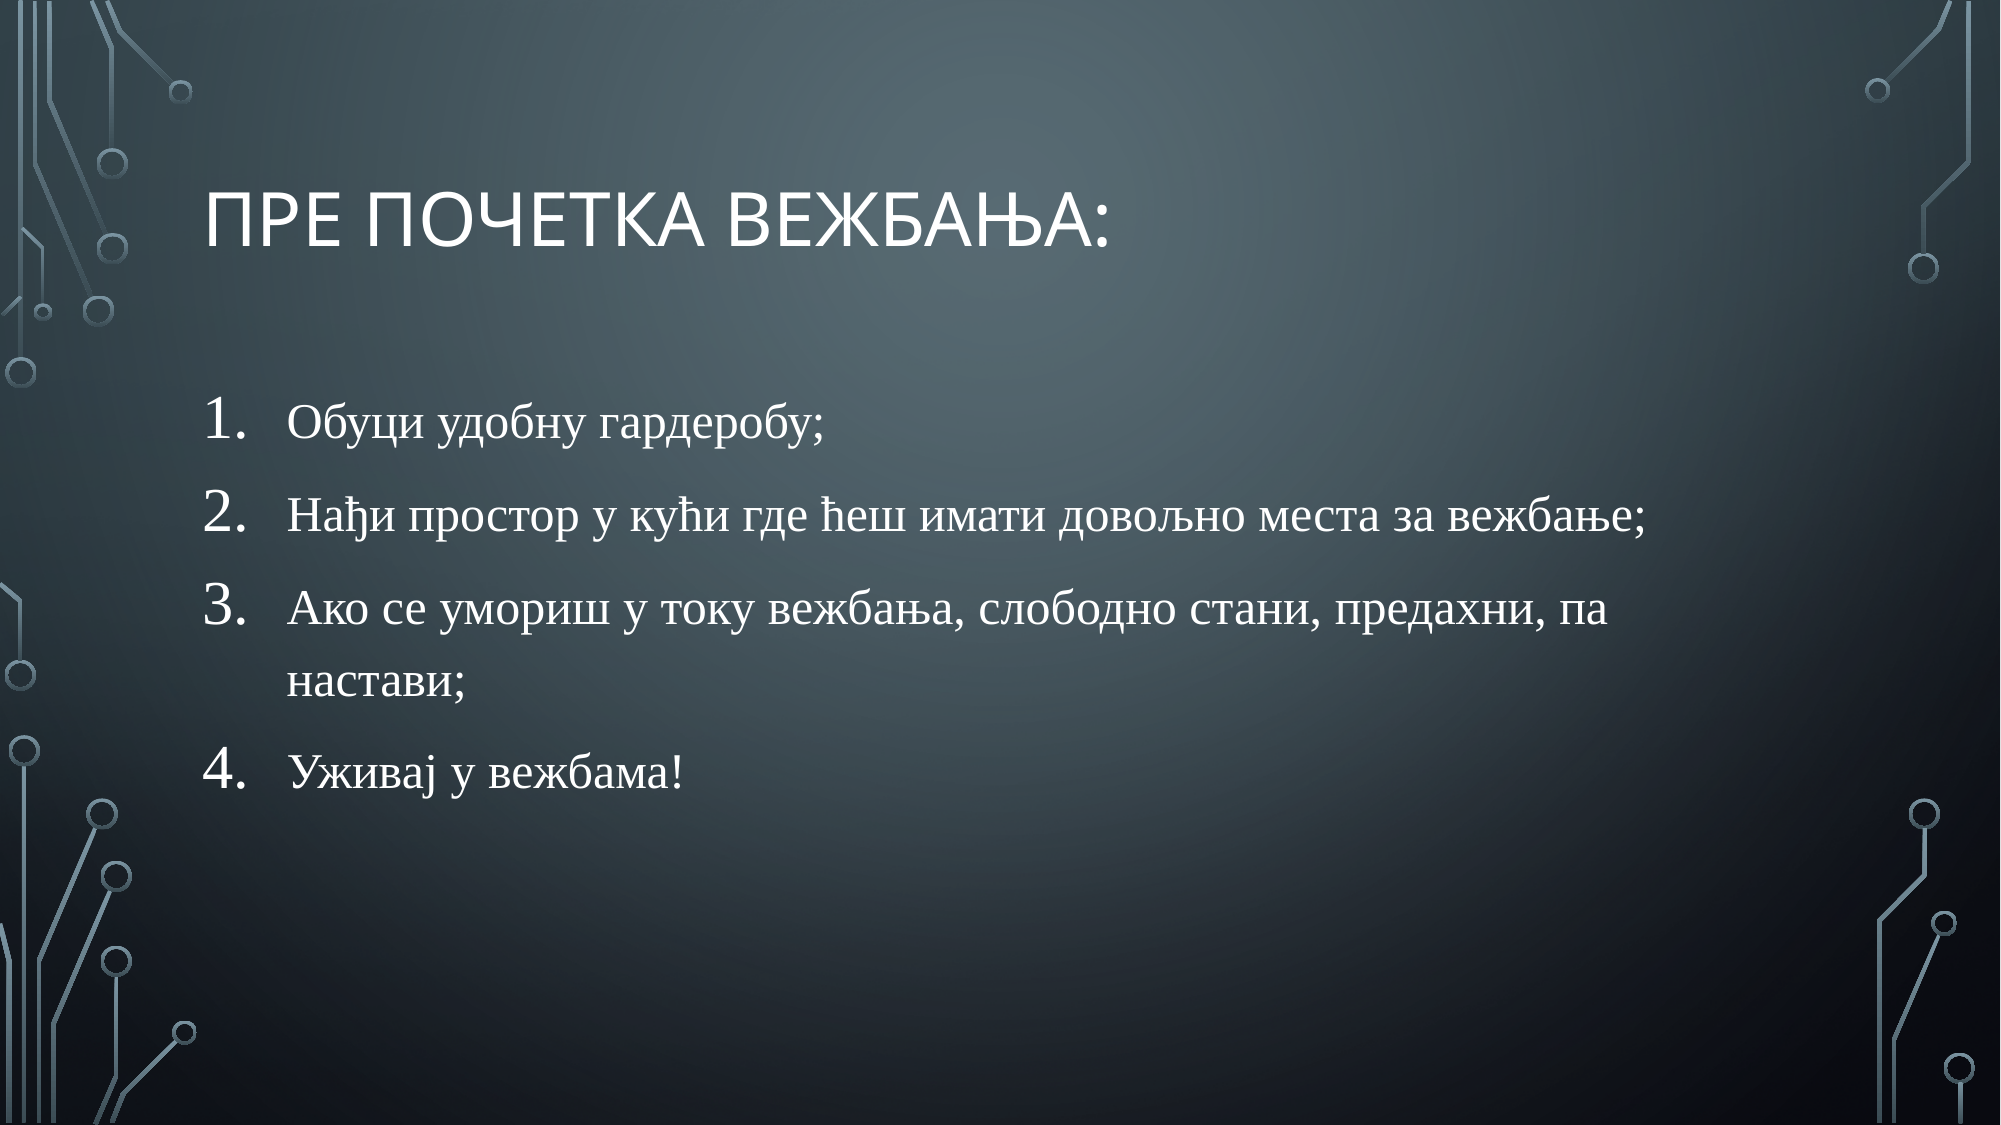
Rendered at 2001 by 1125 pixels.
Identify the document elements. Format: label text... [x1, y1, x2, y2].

list Обуци удобну гардеробу; Нађи простор у кући где ћеш имати довољно места за вежбање; Ако се умориш у току вежбања, слободно стани, предахни, па настави; Уживај у вежбама! [187, 369, 1813, 950]
title Пре почетка вежбања: [187, 101, 1813, 344]
